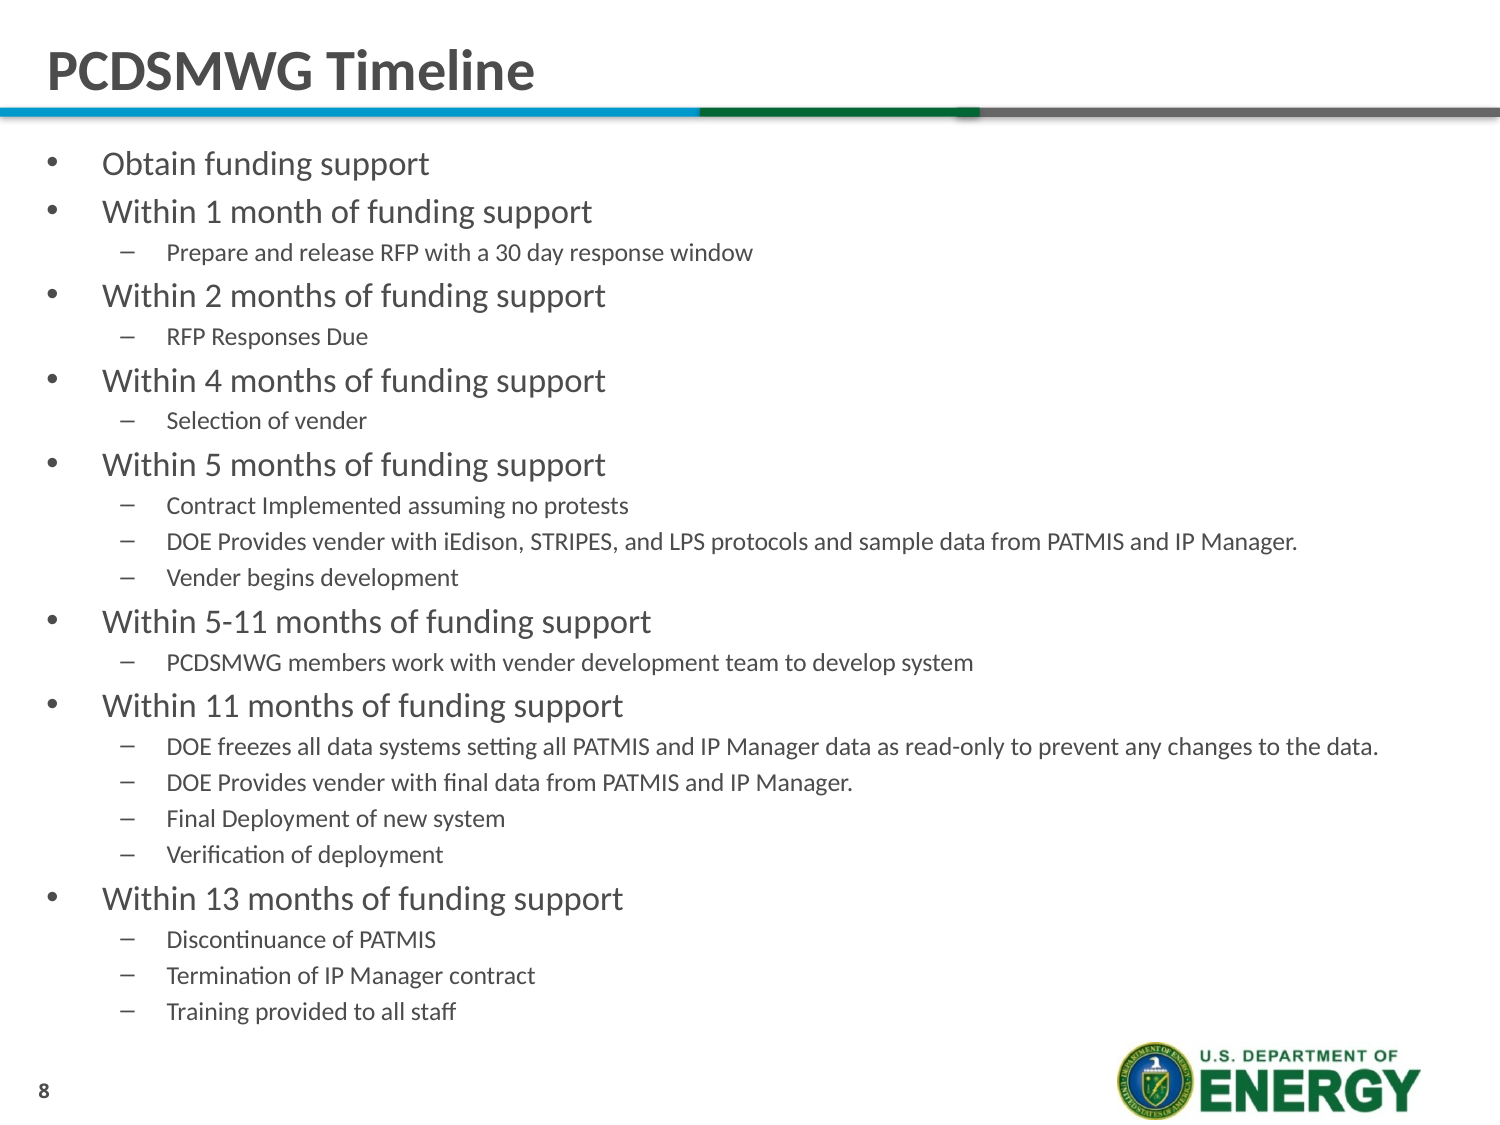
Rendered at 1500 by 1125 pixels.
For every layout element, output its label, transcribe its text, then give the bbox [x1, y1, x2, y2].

title PCDSMWG Timeline [32, 0, 1464, 133]
picture [1117, 1042, 1421, 1120]
list Obtain funding support Within 1 month of funding support Prepare and release RFP with a 30 day response window Within 2 months of funding support RFP Responses Due Within 4 months of funding support Selection of vender Within 5 months of funding support Contract Implemented assuming no protests DOE Provides vender with iEdison, STRIPES, and LPS protocols and sample data from PATMIS and IP Manager. Vender begins development Within 5-11 months of funding support PCDSMWG members work with vender development team to develop system Within 11 months of funding support DOE freezes all data systems setting all PATMIS and IP Manager data as read-only to prevent any changes to the data. DOE Provides vender with final data from PATMIS and IP Manager. Final Deployment of new system Verification of deployment Within 13 months of funding support Discontinuance of PATMIS Termination of IP Manager contract Training provided to all staff [31, 133, 1464, 1041]
